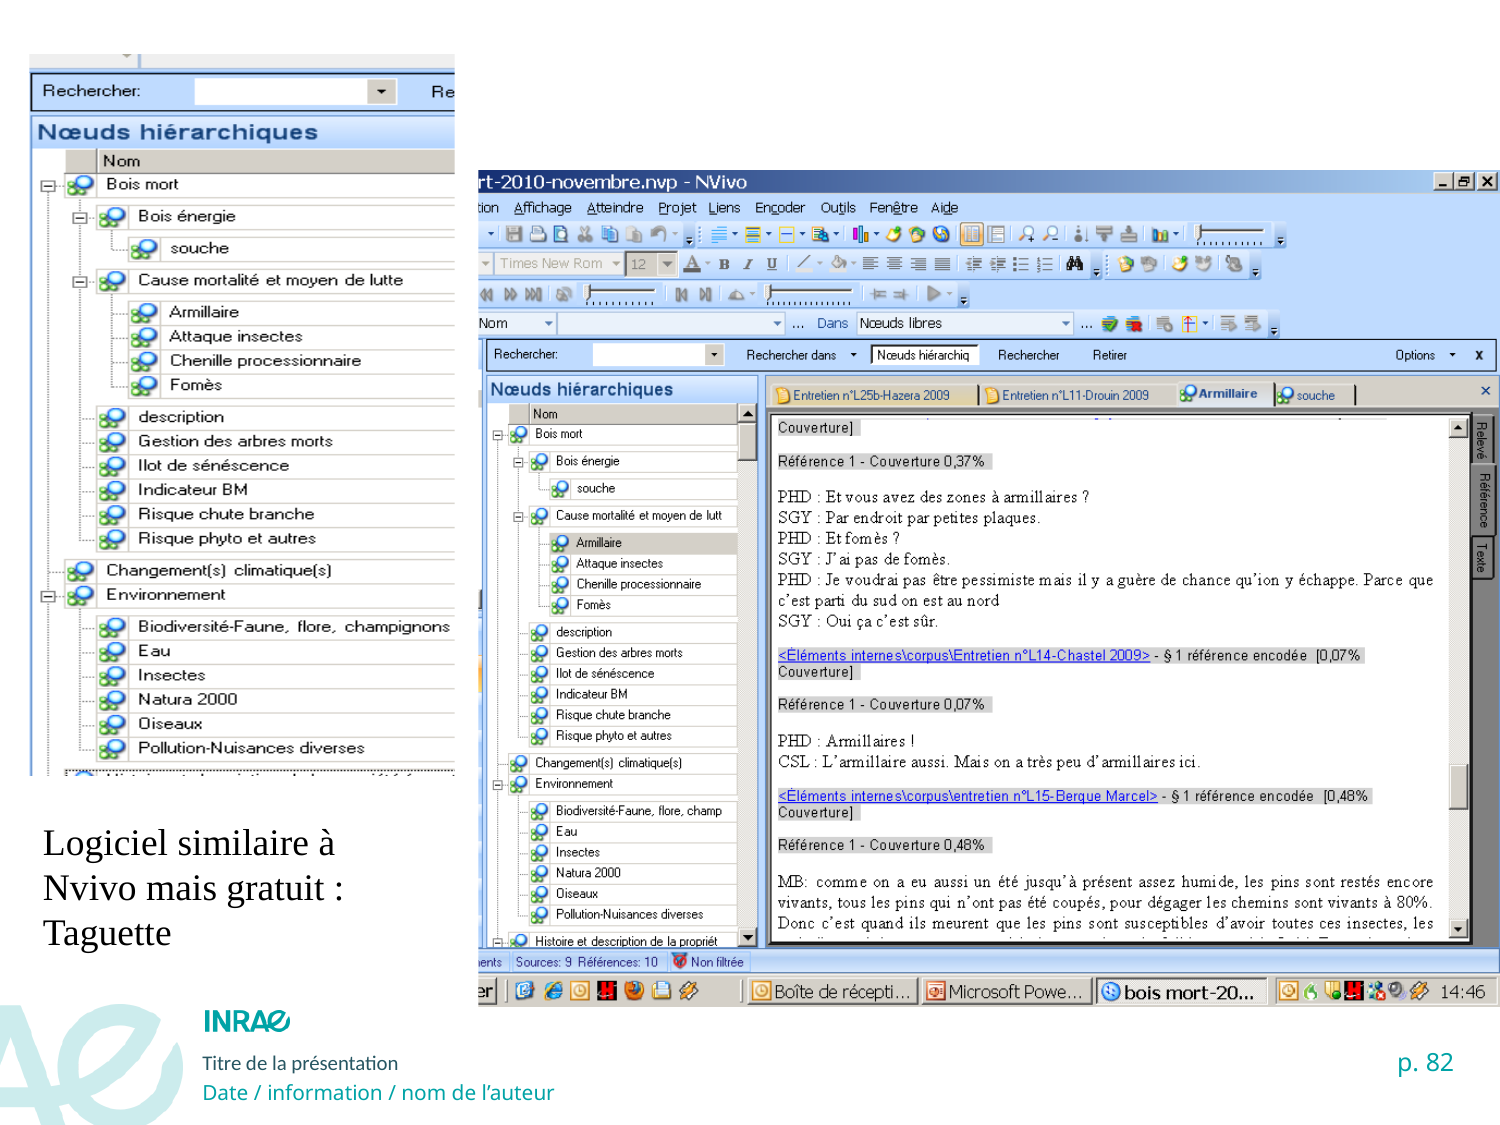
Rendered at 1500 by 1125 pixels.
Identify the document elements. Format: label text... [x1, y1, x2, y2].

picture [478, 54, 1500, 1007]
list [29, 54, 455, 776]
text_box Logiciel similaire à Nvivo mais gratuit : Taguette [28, 810, 454, 961]
picture [0, 996, 329, 1125]
